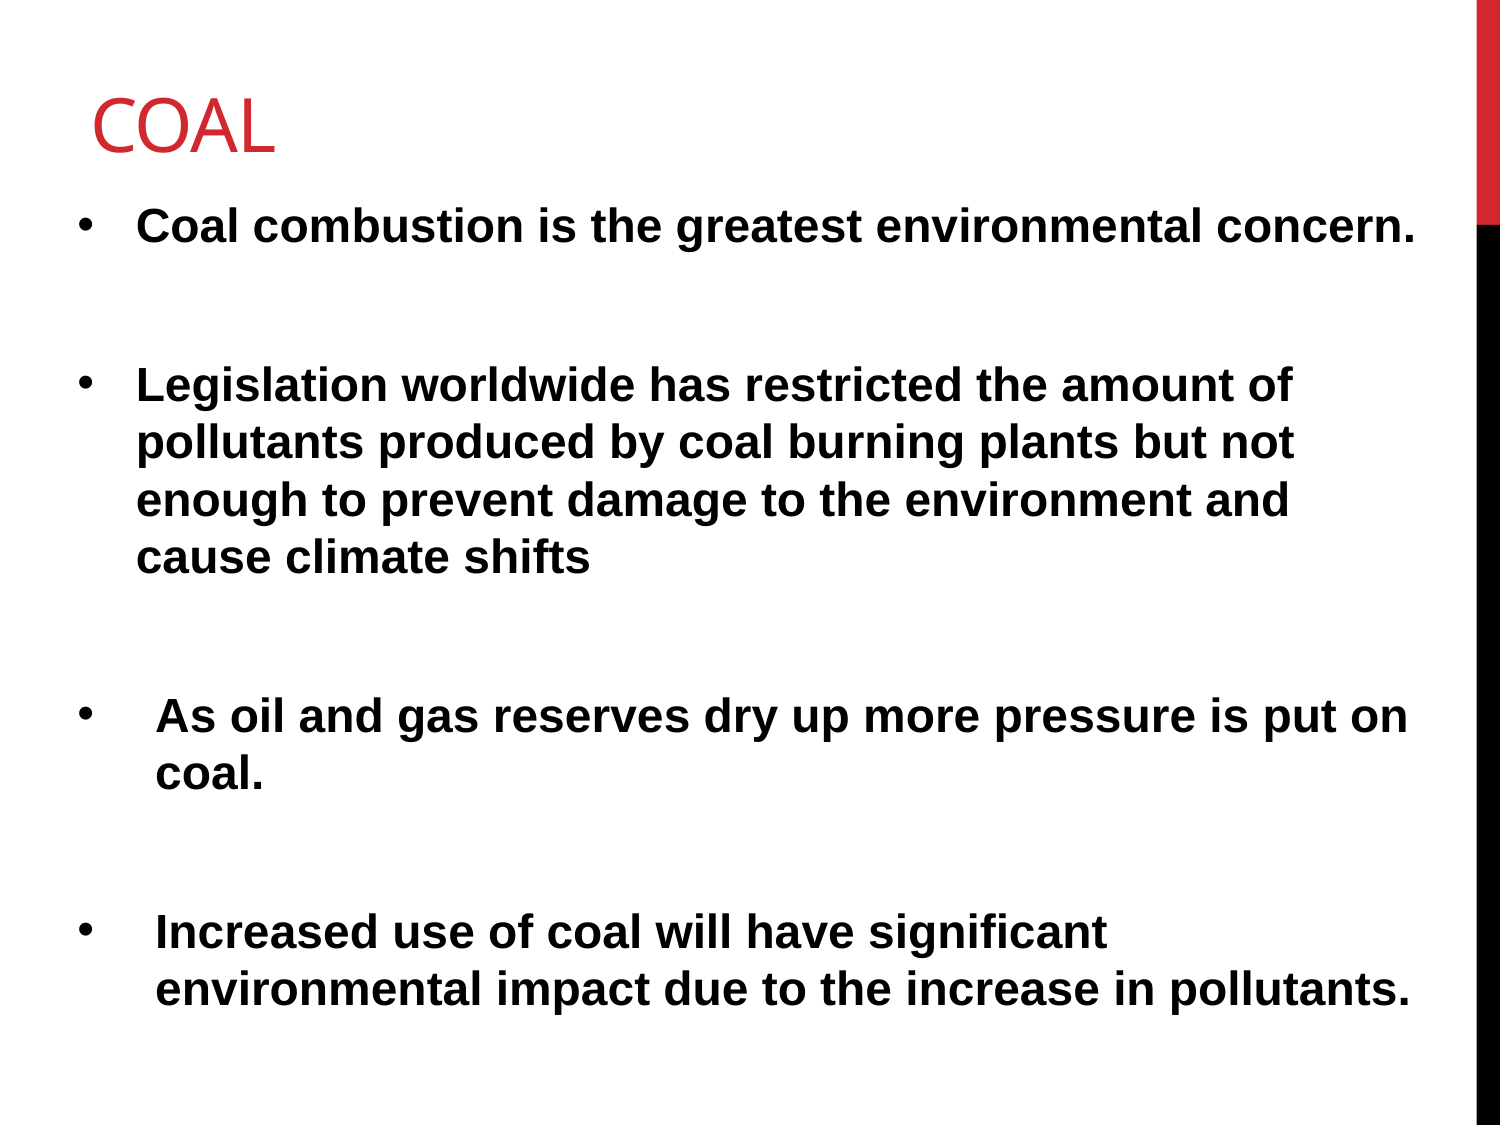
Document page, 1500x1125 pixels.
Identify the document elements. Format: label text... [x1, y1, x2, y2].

title Coal [75, 50, 1025, 175]
list Coal combustion is the greatest environmental concern. Legislation worldwide has restricted the amount of pollutants produced by coal burning plants but not enough to prevent damage to the environment and cause climate shifts As oil and gas reserves dry up more pressure is put on coal. Increased use of coal will have significant environmental impact due to the increase in pollutants. [62, 187, 1450, 1038]
